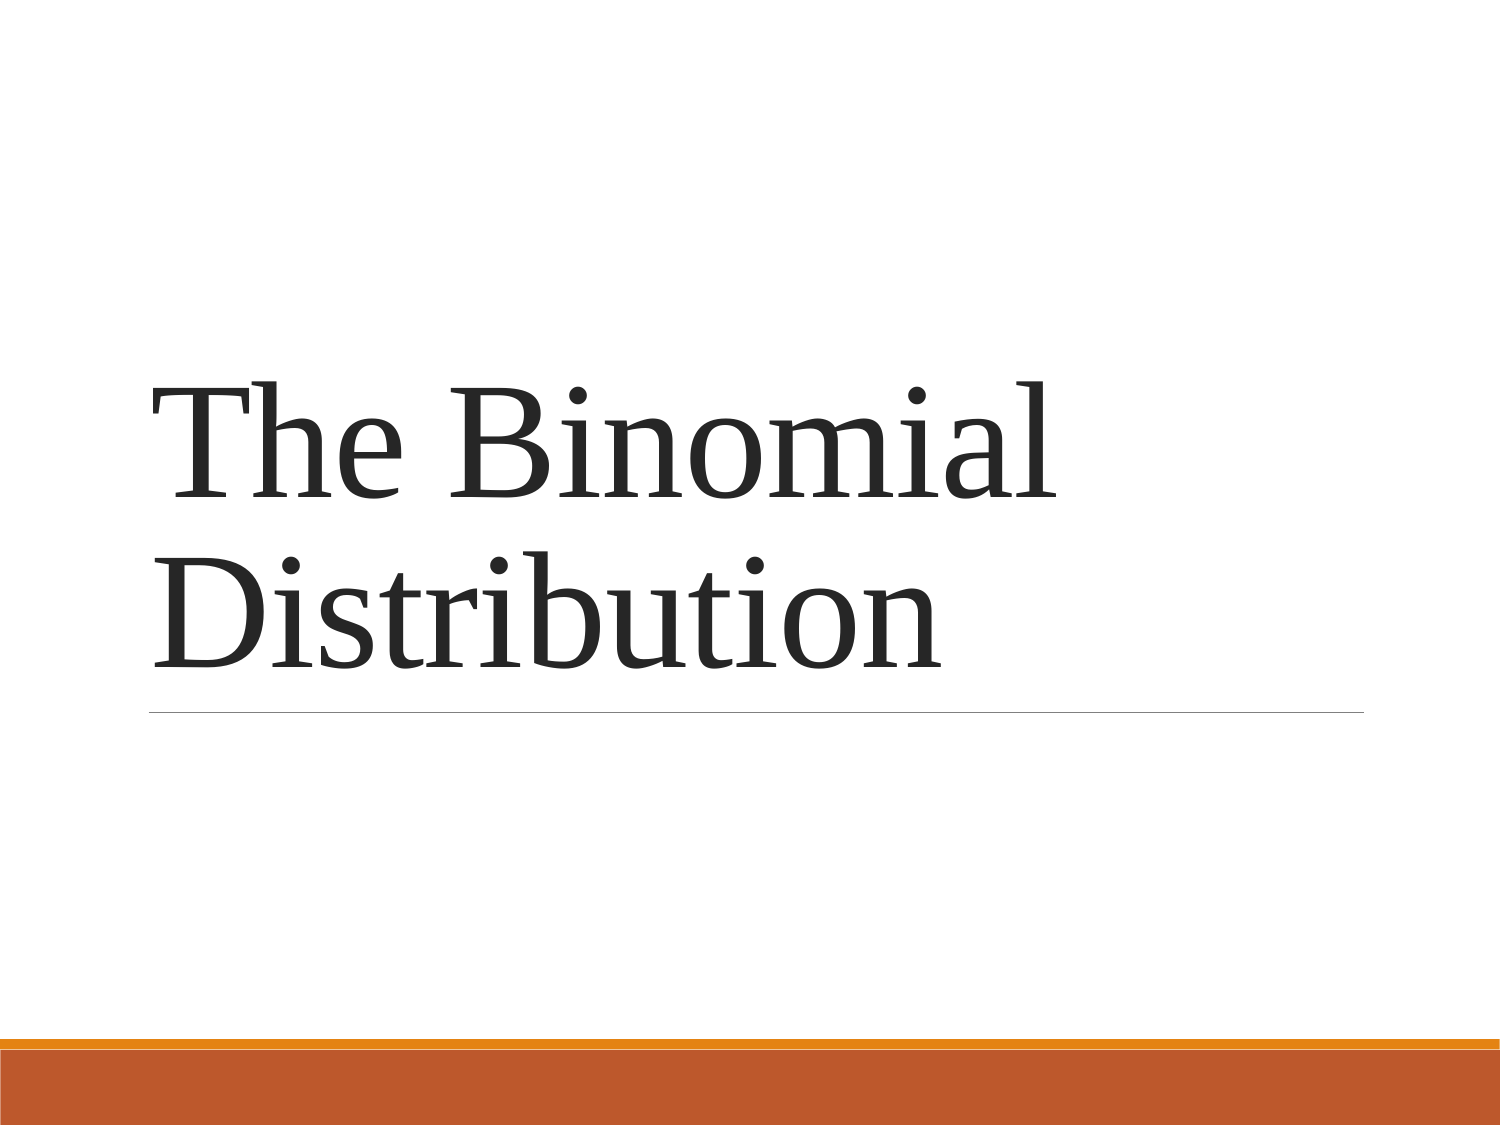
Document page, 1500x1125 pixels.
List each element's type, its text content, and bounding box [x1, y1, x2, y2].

title The Binomial Distribution [135, 124, 1373, 710]
